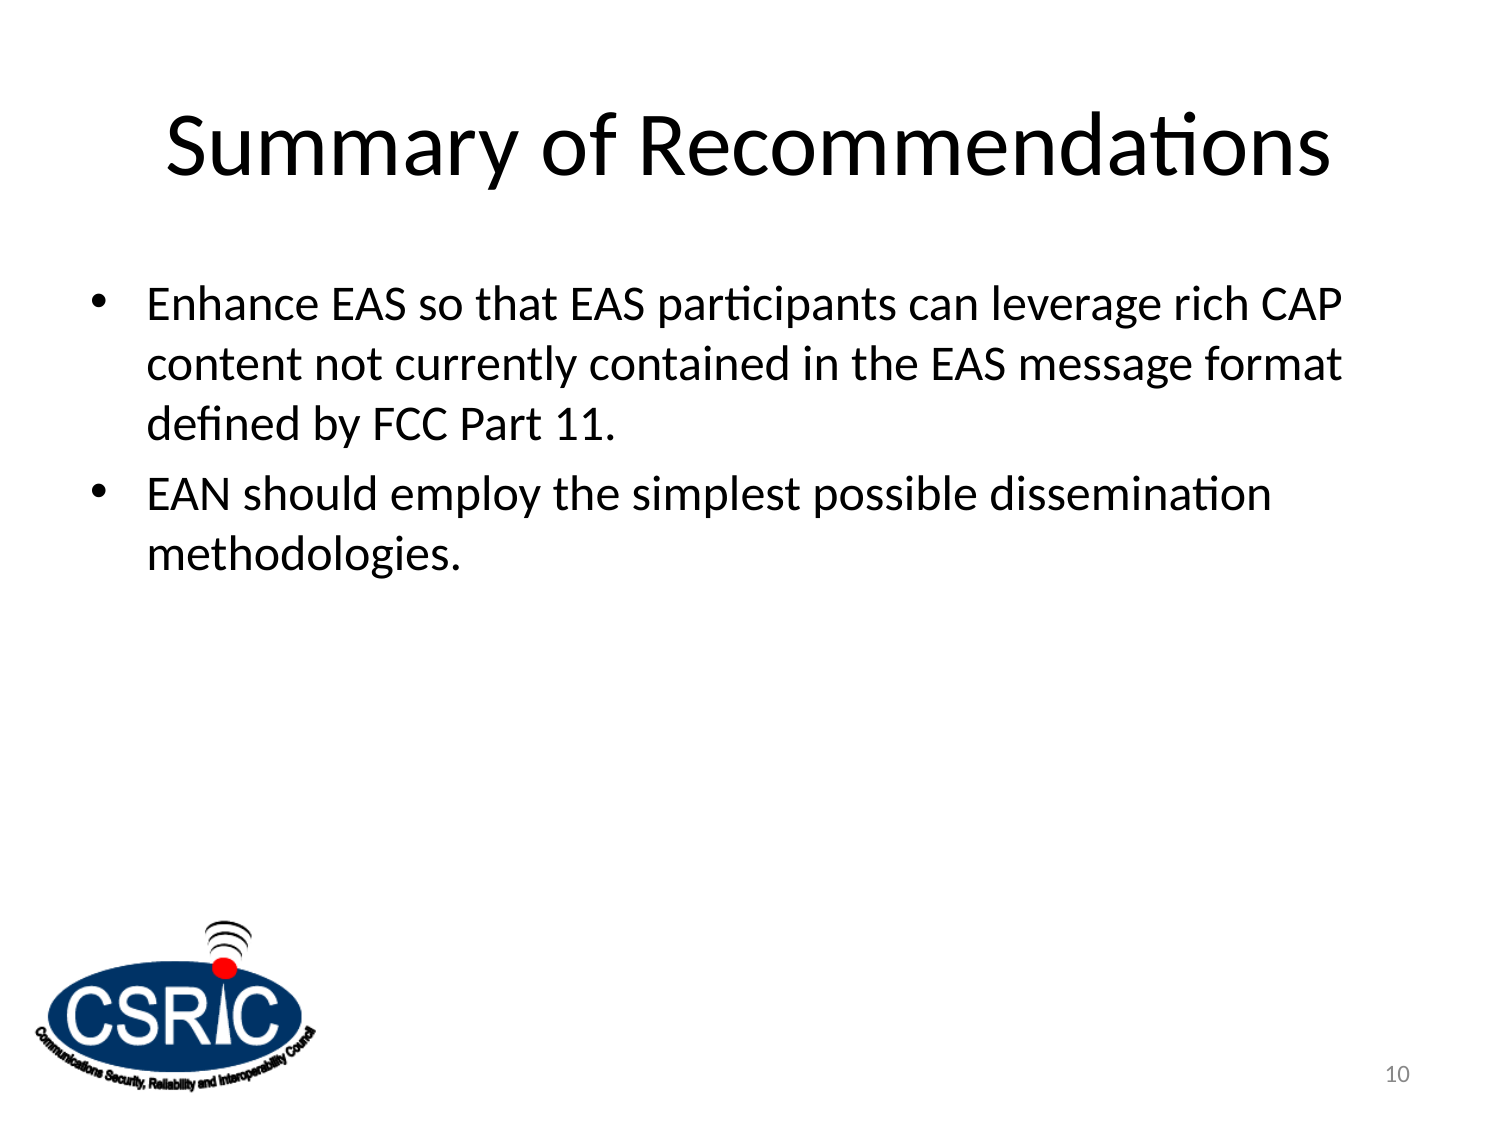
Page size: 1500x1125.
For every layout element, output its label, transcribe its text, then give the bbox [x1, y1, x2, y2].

picture [29, 916, 323, 1096]
slide_number 10 [1074, 1042, 1425, 1103]
list Enhance EAS so that EAS participants can leverage rich CAP content not currently contained in the EAS message format defined by FCC Part 11. EAN should employ the simplest possible dissemination methodologies. [75, 262, 1425, 1005]
title Summary of Recommendations [75, 45, 1425, 233]
